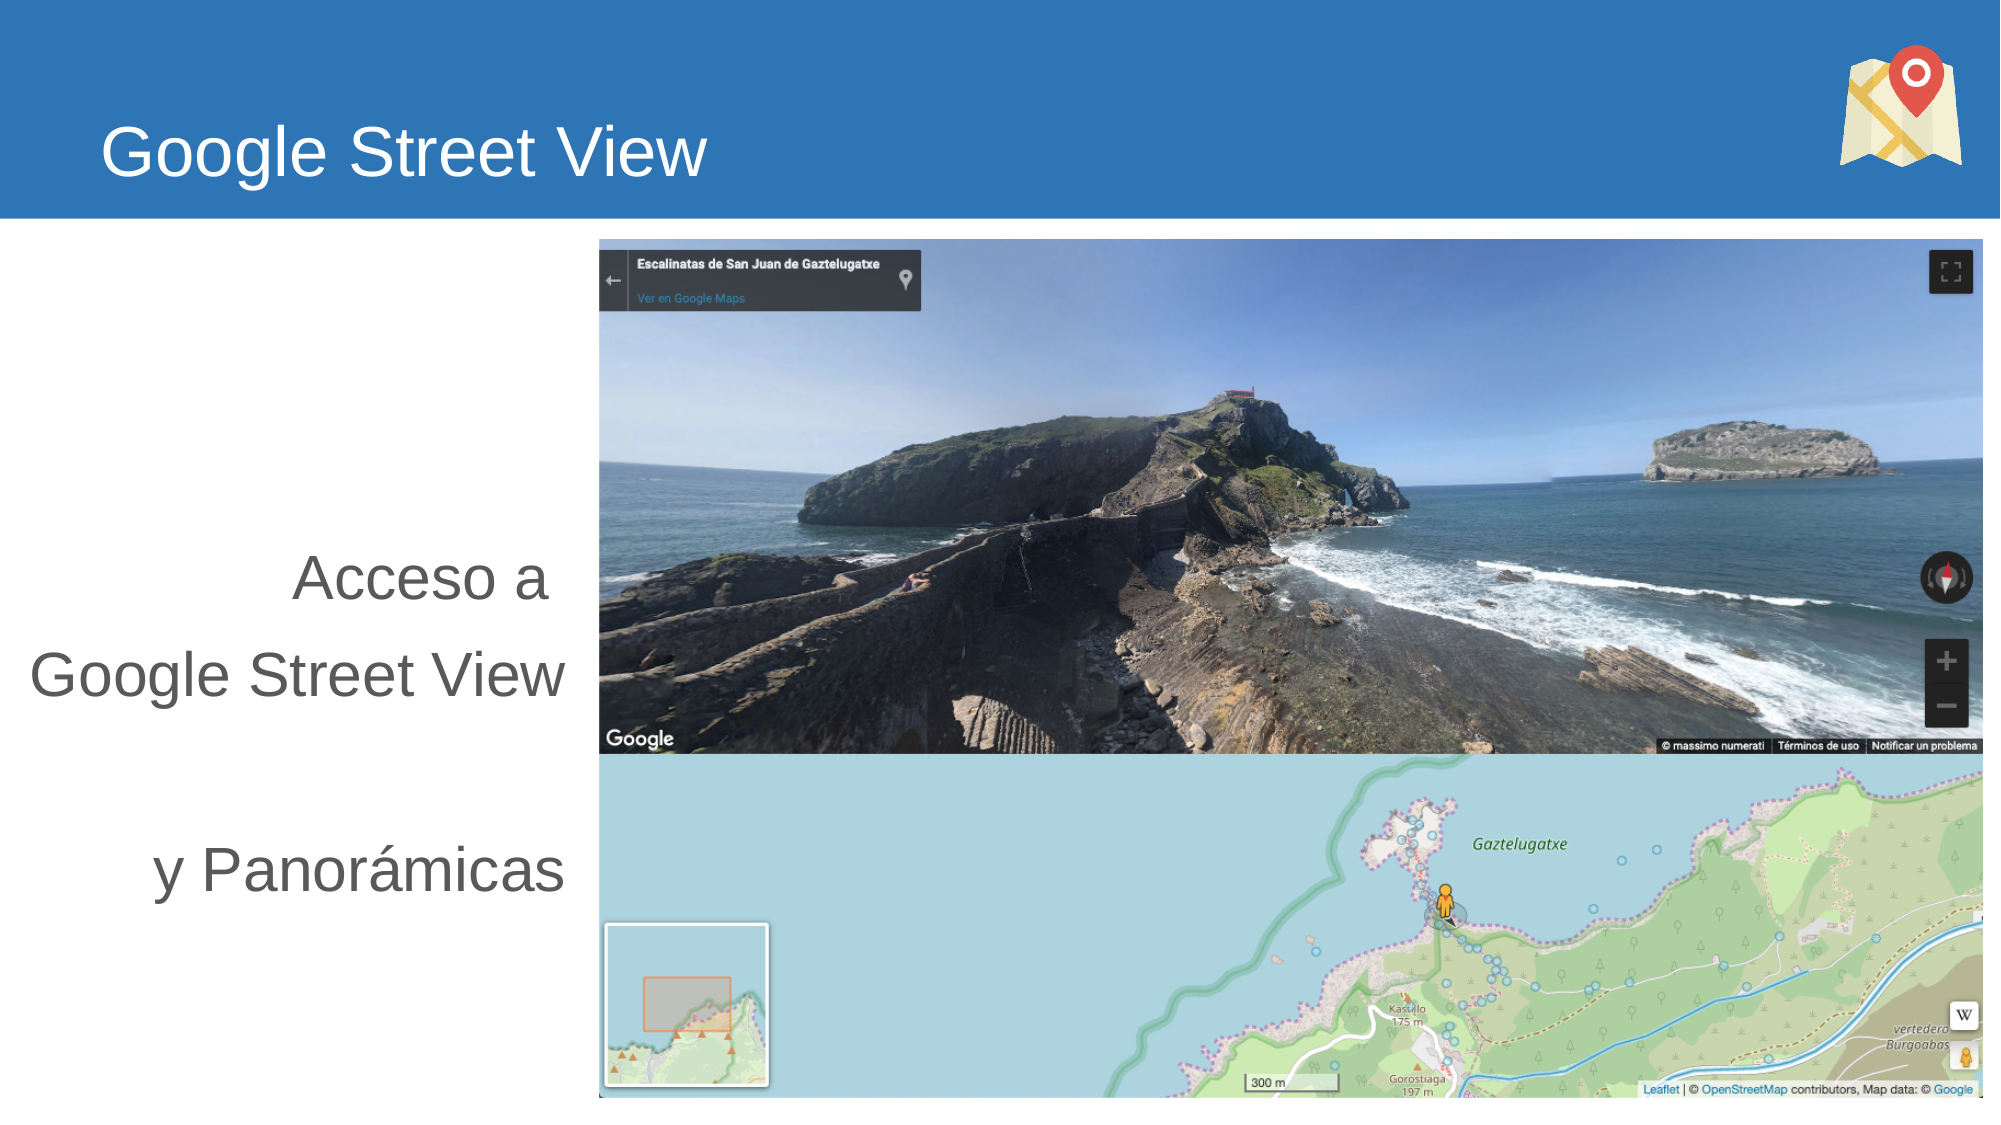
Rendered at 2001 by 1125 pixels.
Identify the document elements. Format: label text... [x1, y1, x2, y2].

title Google Street View [85, 0, 1850, 199]
picture [599, 239, 1983, 1098]
text_box Acceso a Google Street View y Panorámicas [14, 514, 567, 822]
picture [1850, 45, 1962, 167]
